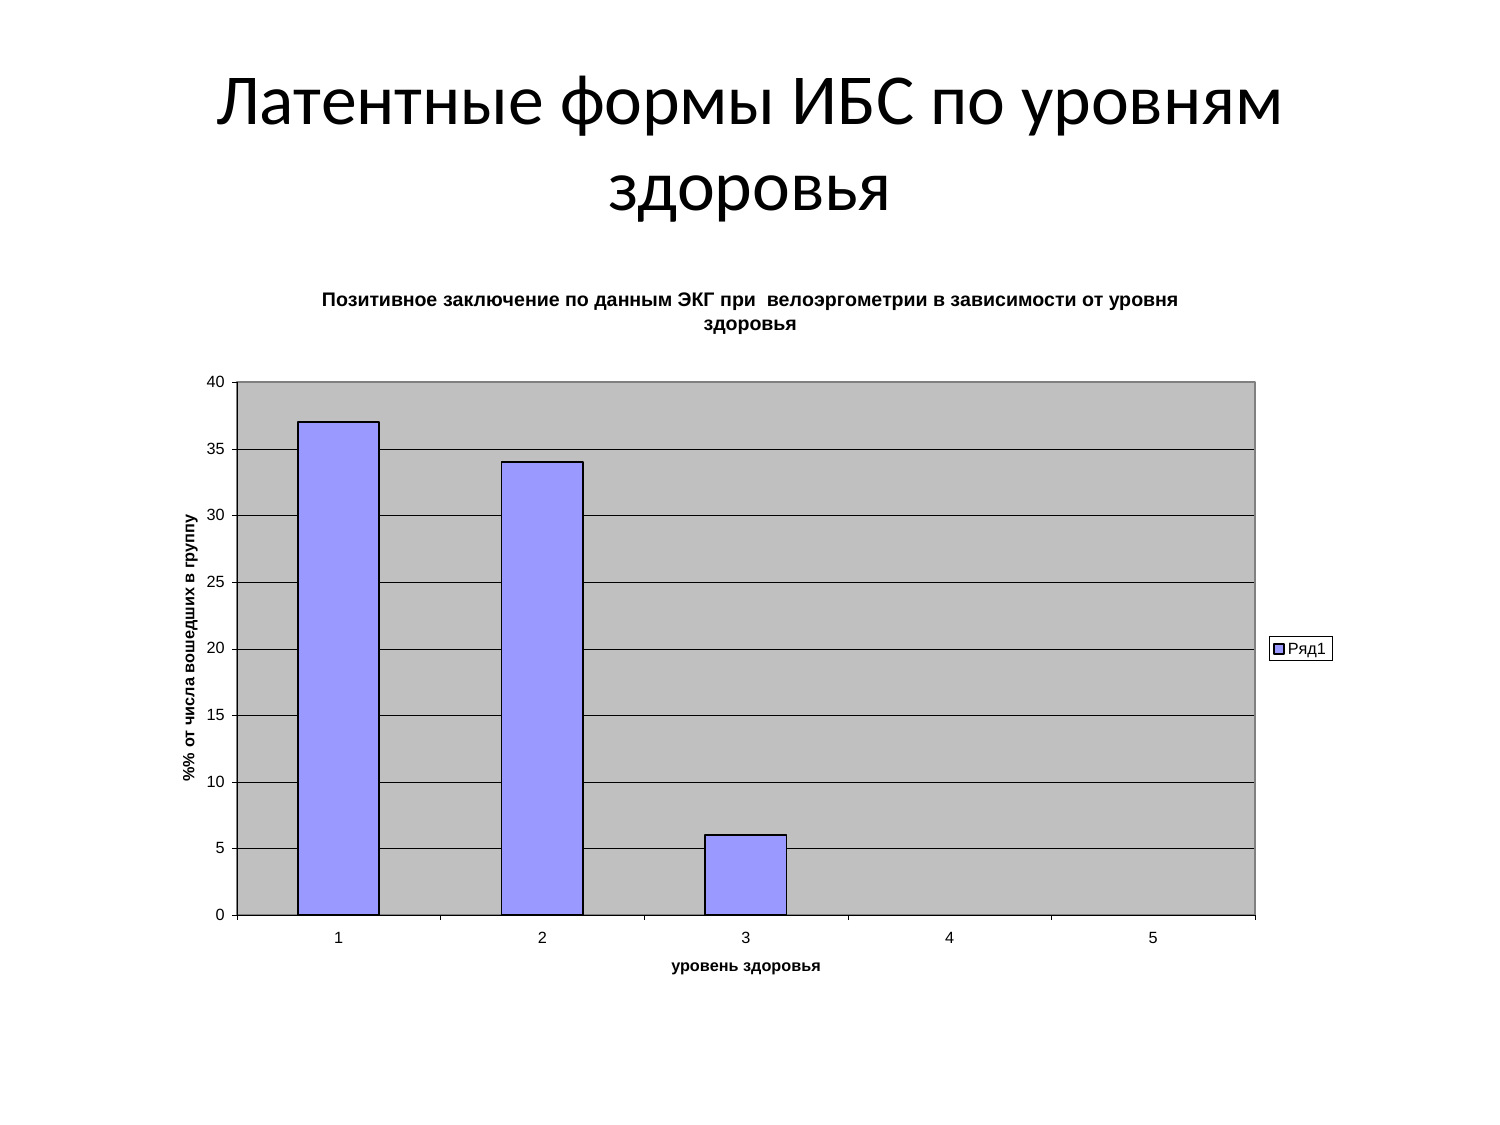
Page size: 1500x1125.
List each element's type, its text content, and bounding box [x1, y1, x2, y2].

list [156, 262, 1344, 1001]
title Латентные формы ИБС по уровням здоровья [75, 45, 1425, 233]
